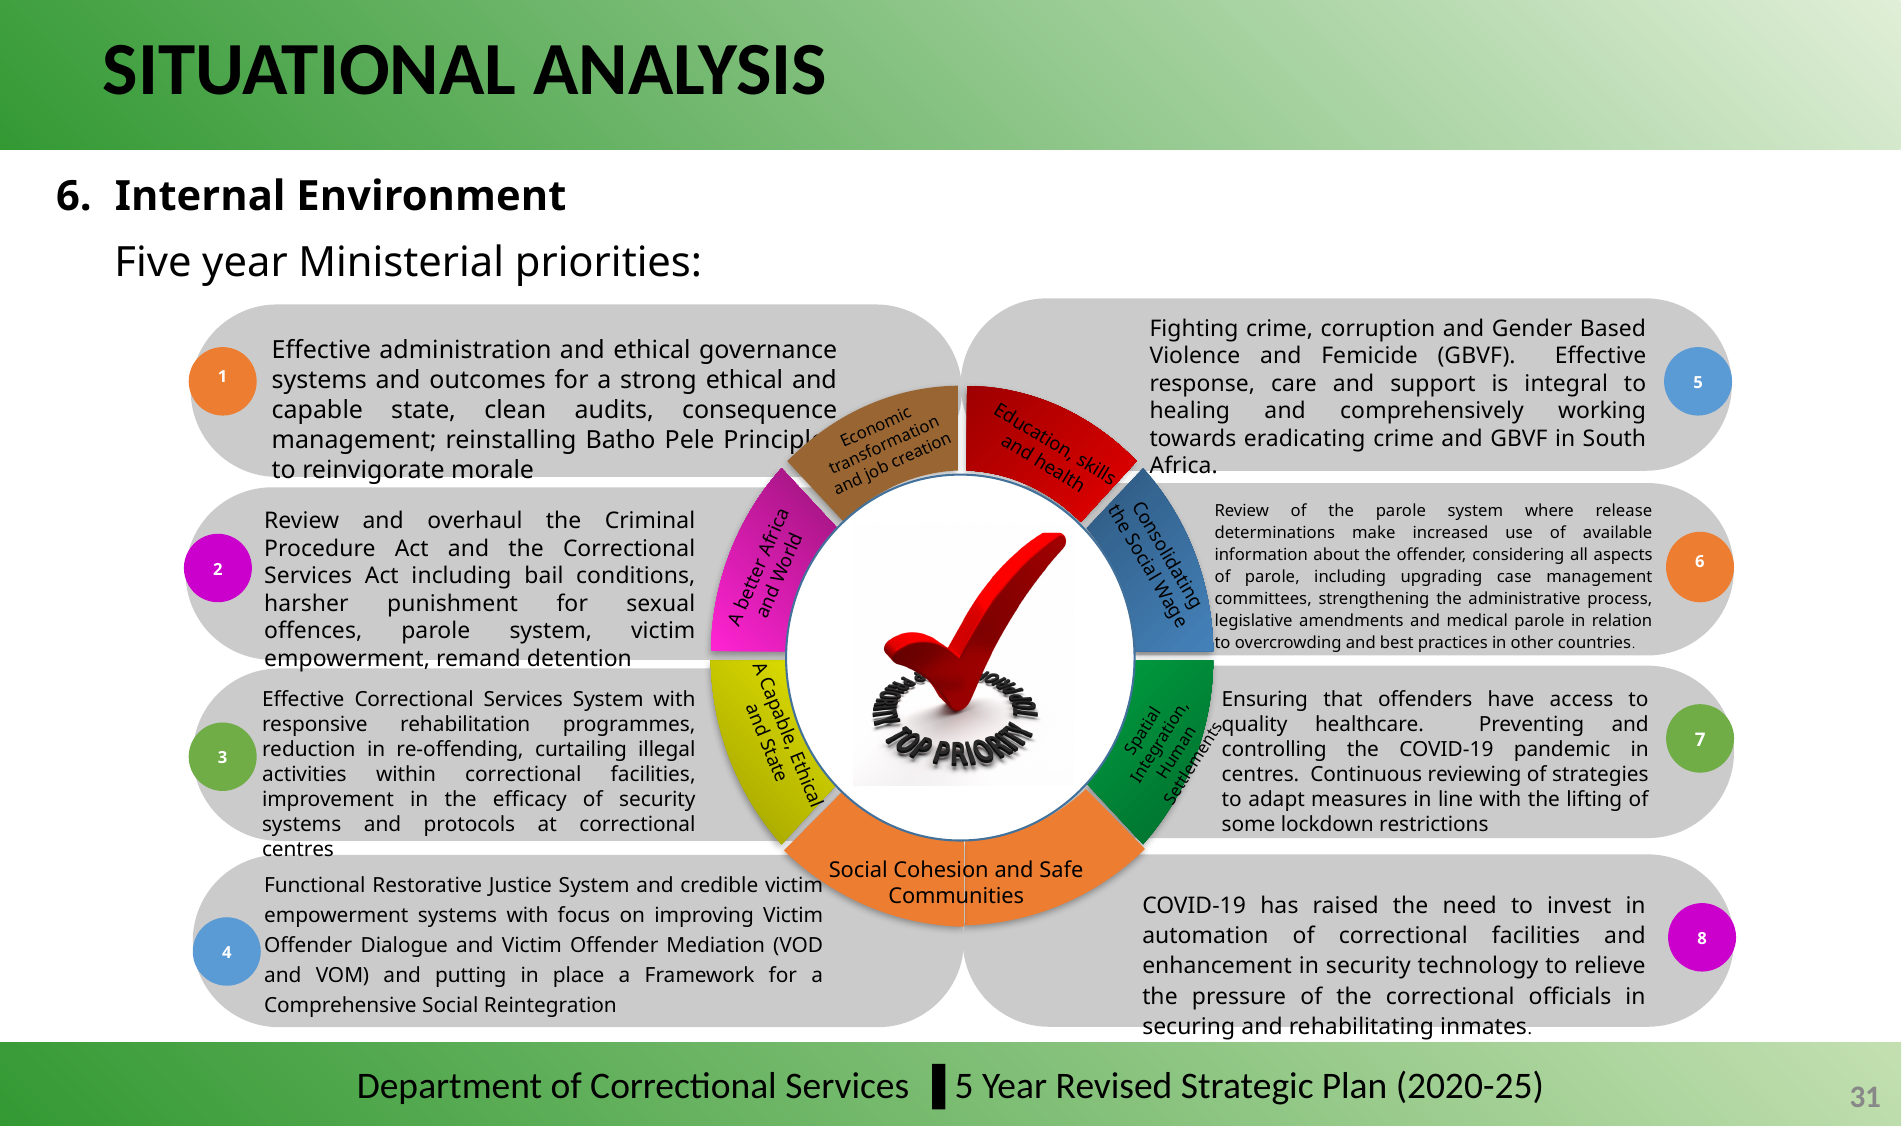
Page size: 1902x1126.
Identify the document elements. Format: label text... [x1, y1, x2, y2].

picture [853, 522, 1075, 786]
text_box Internal Environment Five year Ministerial priorities: [41, 153, 1884, 1014]
slide_number 31 [1768, 1071, 1901, 1119]
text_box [183, 298, 1737, 1055]
text_box [0, 0, 1901, 150]
title SITUATIONAL ANALYSIS [102, 29, 1838, 118]
text_box Department of Correctional Services ▐ 5 Year Revised Strategic Plan (2020-25) [0, 1042, 1902, 1126]
